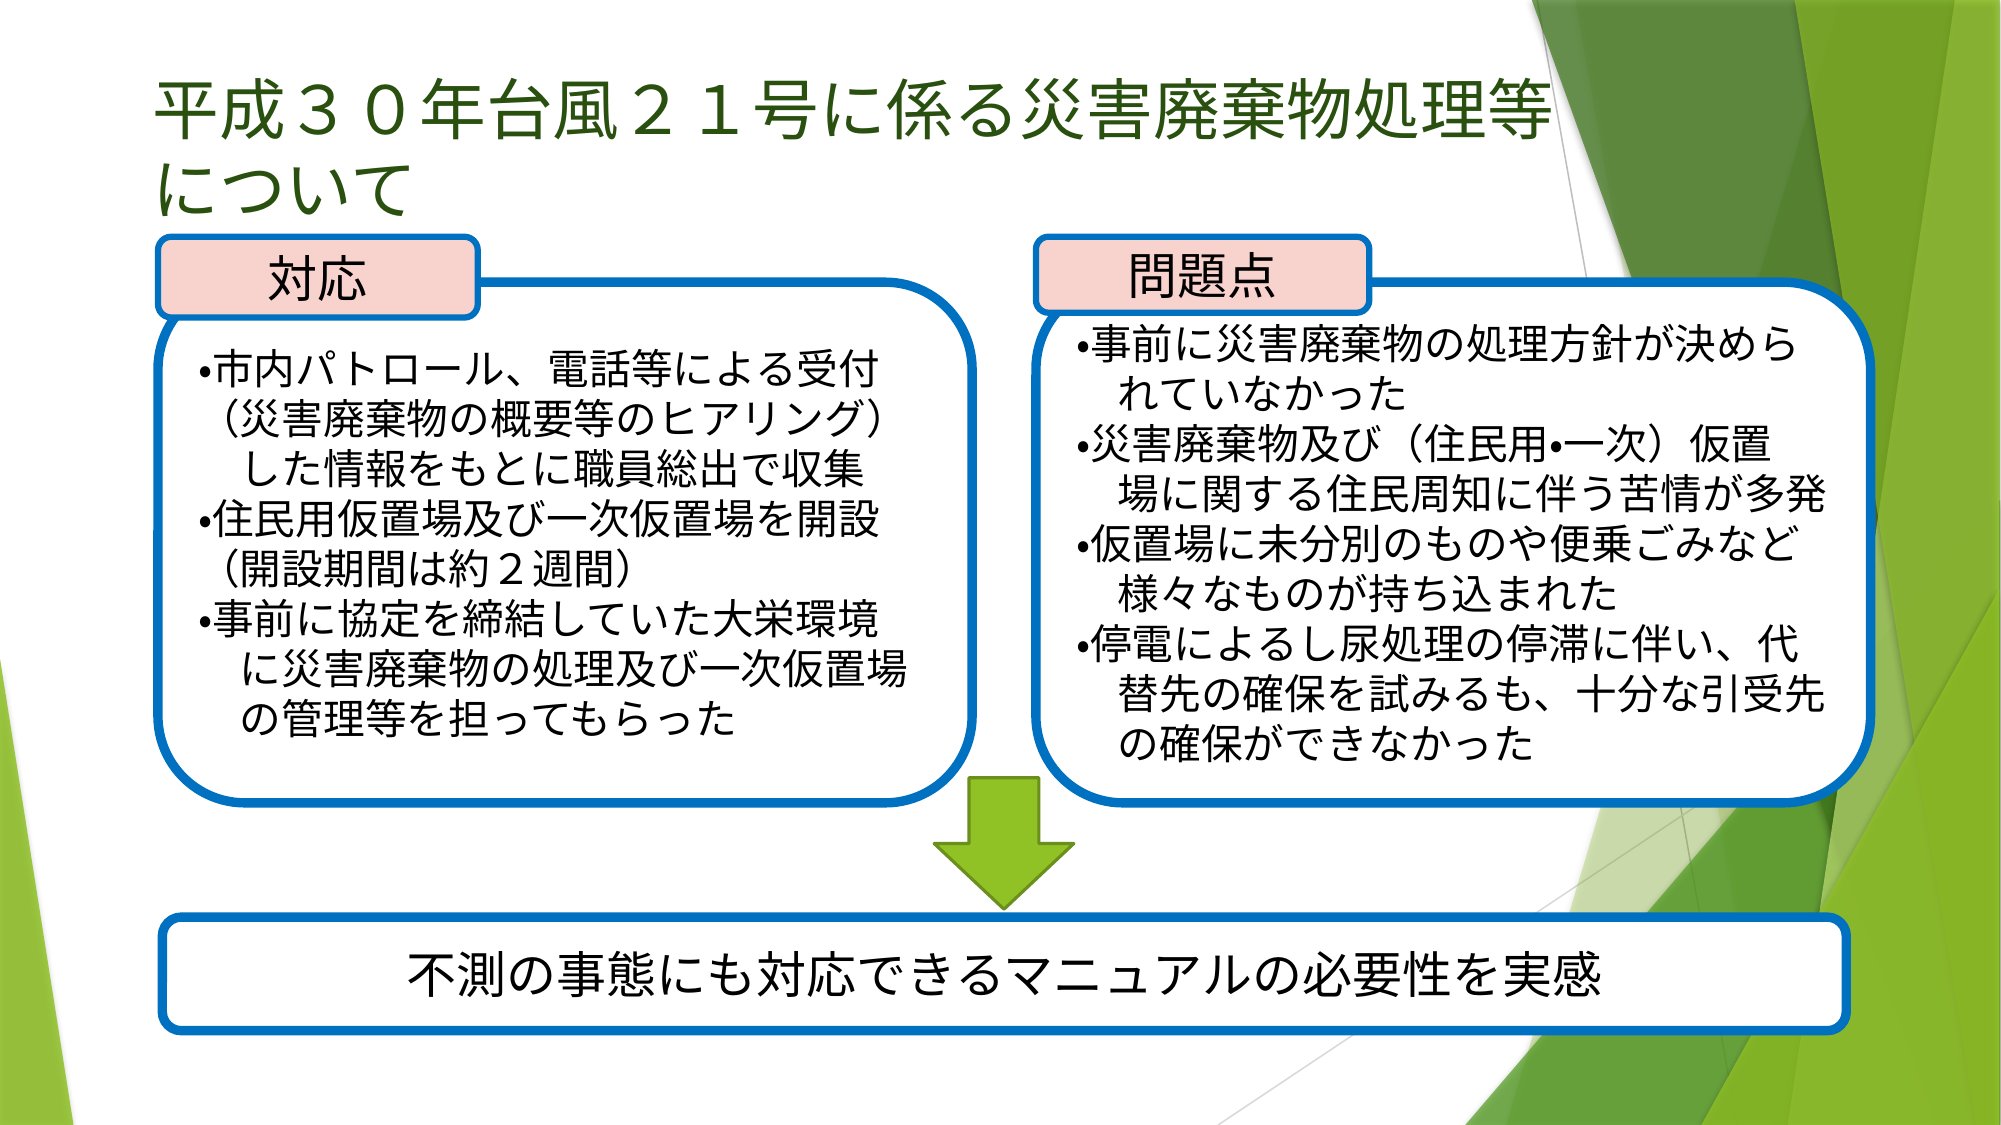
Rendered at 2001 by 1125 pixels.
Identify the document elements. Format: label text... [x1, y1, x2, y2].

text_box 不測の事態にも対応できるマニュアルの必要性を実感 [160, 915, 1848, 1033]
text_box [932, 776, 1076, 911]
title 平成３０年台風２１号に係る災害廃棄物処理等について [137, 59, 1578, 245]
text_box 問題点 [1034, 235, 1371, 315]
text_box ・事前に災害廃棄物の処理方針が決めら れていなかった ・災害廃棄物及び（住民用・一次）仮置 場に関する住民周知に伴う苦情が多発 ・仮置場に未分別のものや便乗ごみなど 様々なものが持ち込まれた ・停電によるし尿処理の停滞に伴い、代 替先の確保を試みるも、十分な引受先 の確保ができなかった [1034, 280, 1873, 805]
text_box ・市内パトロール、電話等による受付（災害廃棄物の概要等のヒアリング） した情報をもとに職員総出で収集 ・住民用仮置場及び一次仮置場を開設（開設期間は約２週間） ・事前に協定を締結していた大栄環境 に災害廃棄物の処理及び一次仮置場 の管理等を担ってもらった [156, 280, 974, 805]
text_box 対応 [156, 235, 480, 320]
